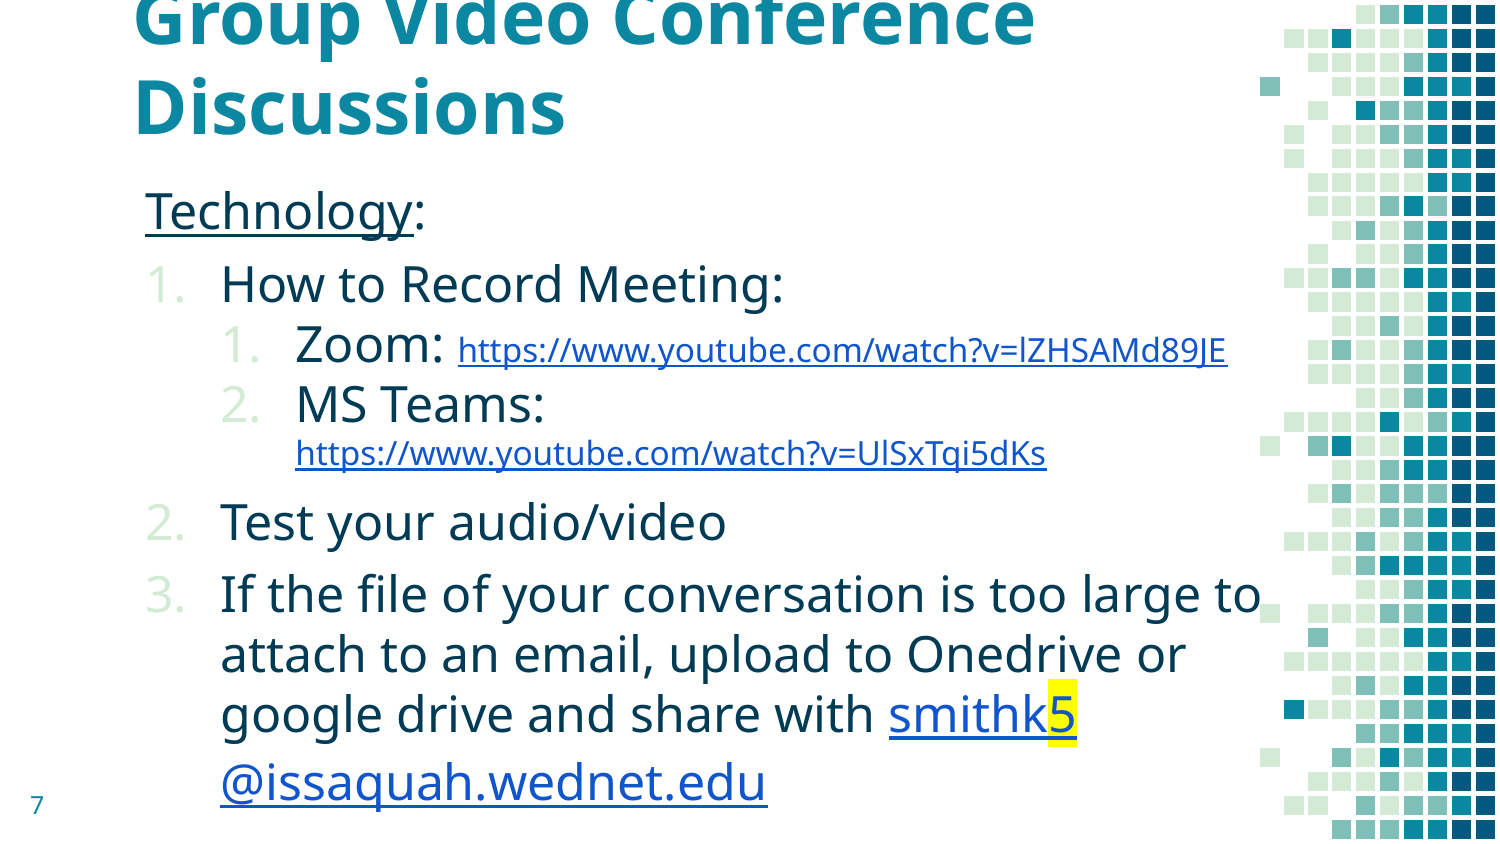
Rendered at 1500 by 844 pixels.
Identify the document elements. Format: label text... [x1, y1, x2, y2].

slide_number 7 [15, 774, 105, 839]
list Technology: How to Record Meeting: Zoom: https://www.youtube.com/watch?v=lZHSAMd89JE MS Teams: https://www.youtube.com/watch?v=UlSxTqi5dKs Test your audio/video If the file of your conversation is too large to attach to an email, upload to Onedrive or google drive and share with smithk5@issaquah.wednet.edu [117, 164, 1312, 774]
title Group Video Conference Discussions [117, 24, 1227, 164]
